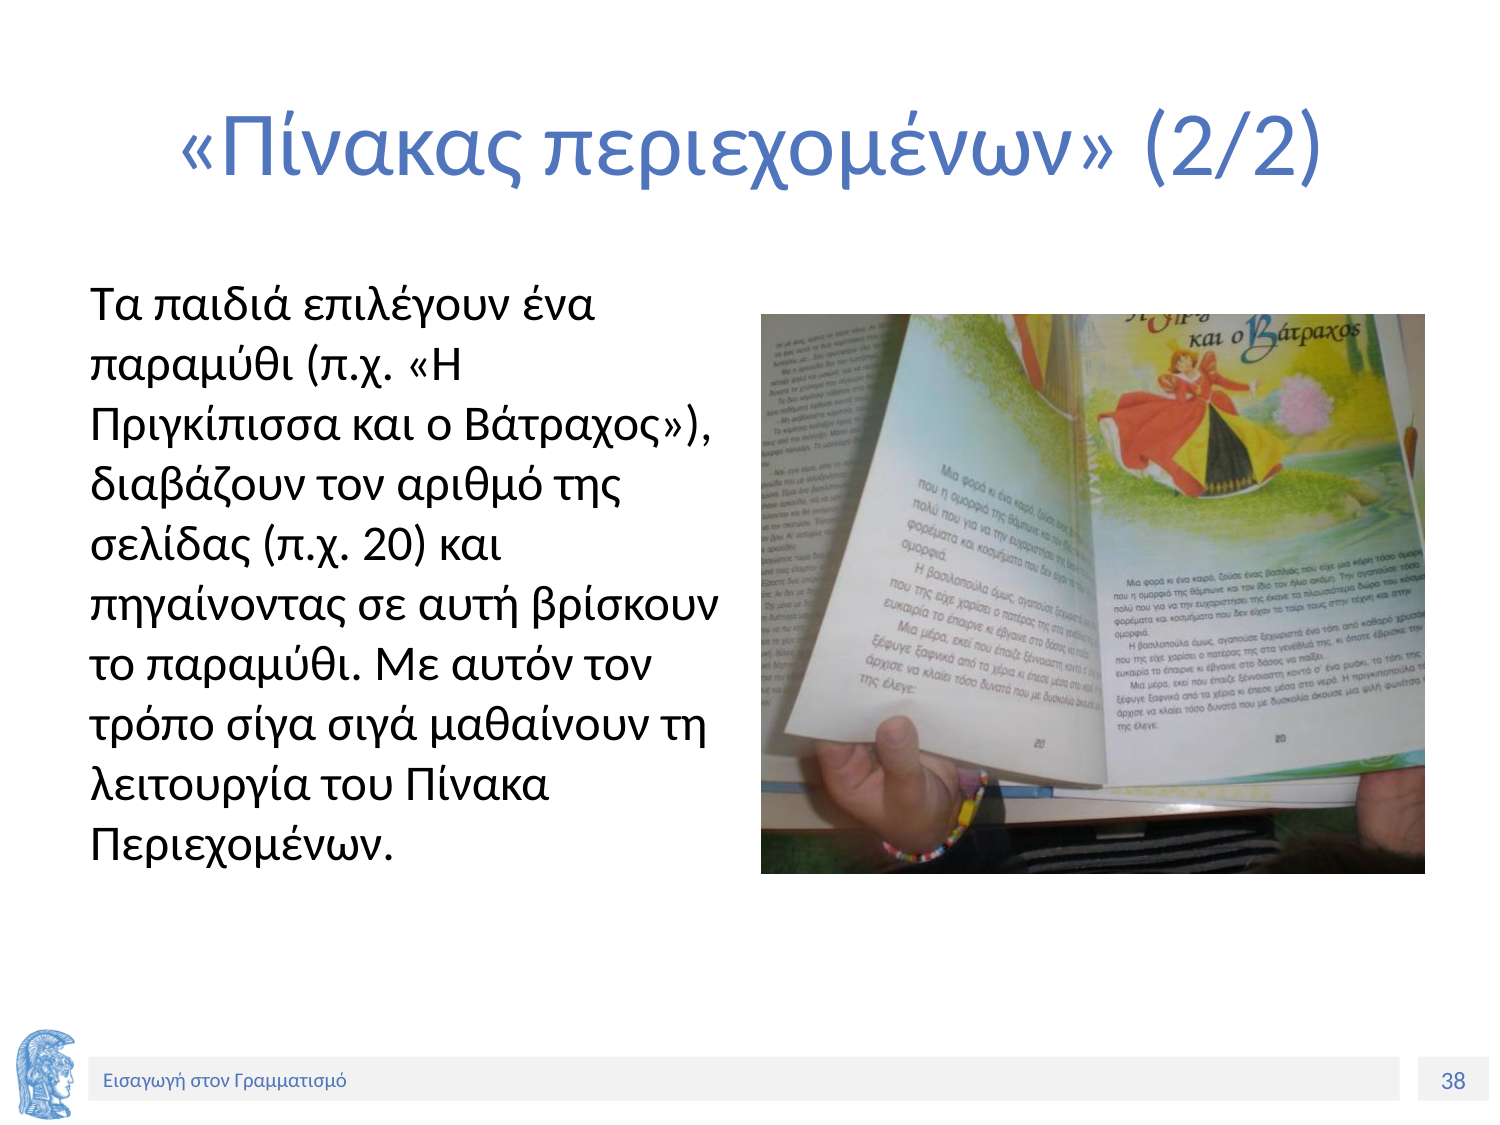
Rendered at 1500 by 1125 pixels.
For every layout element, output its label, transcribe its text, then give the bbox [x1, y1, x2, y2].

picture [9, 1026, 81, 1120]
title «Πίνακας περιεχομένων» (2/2) [75, 45, 1425, 233]
list Τα παιδιά επιλέγουν ένα παραμύθι (π.χ. «Η Πριγκίπισσα και ο Βάτραχος»), διαβάζουν τον αριθμό της σελίδας (π.χ. 20) και πηγαίνοντας σε αυτή βρίσκουν το παραμύθι. Με αυτόν τον τρόπο σίγα σιγά μαθαίνουν τη λειτουργία του Πίνακα Περιεχομένων. [75, 262, 738, 1005]
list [761, 314, 1425, 874]
